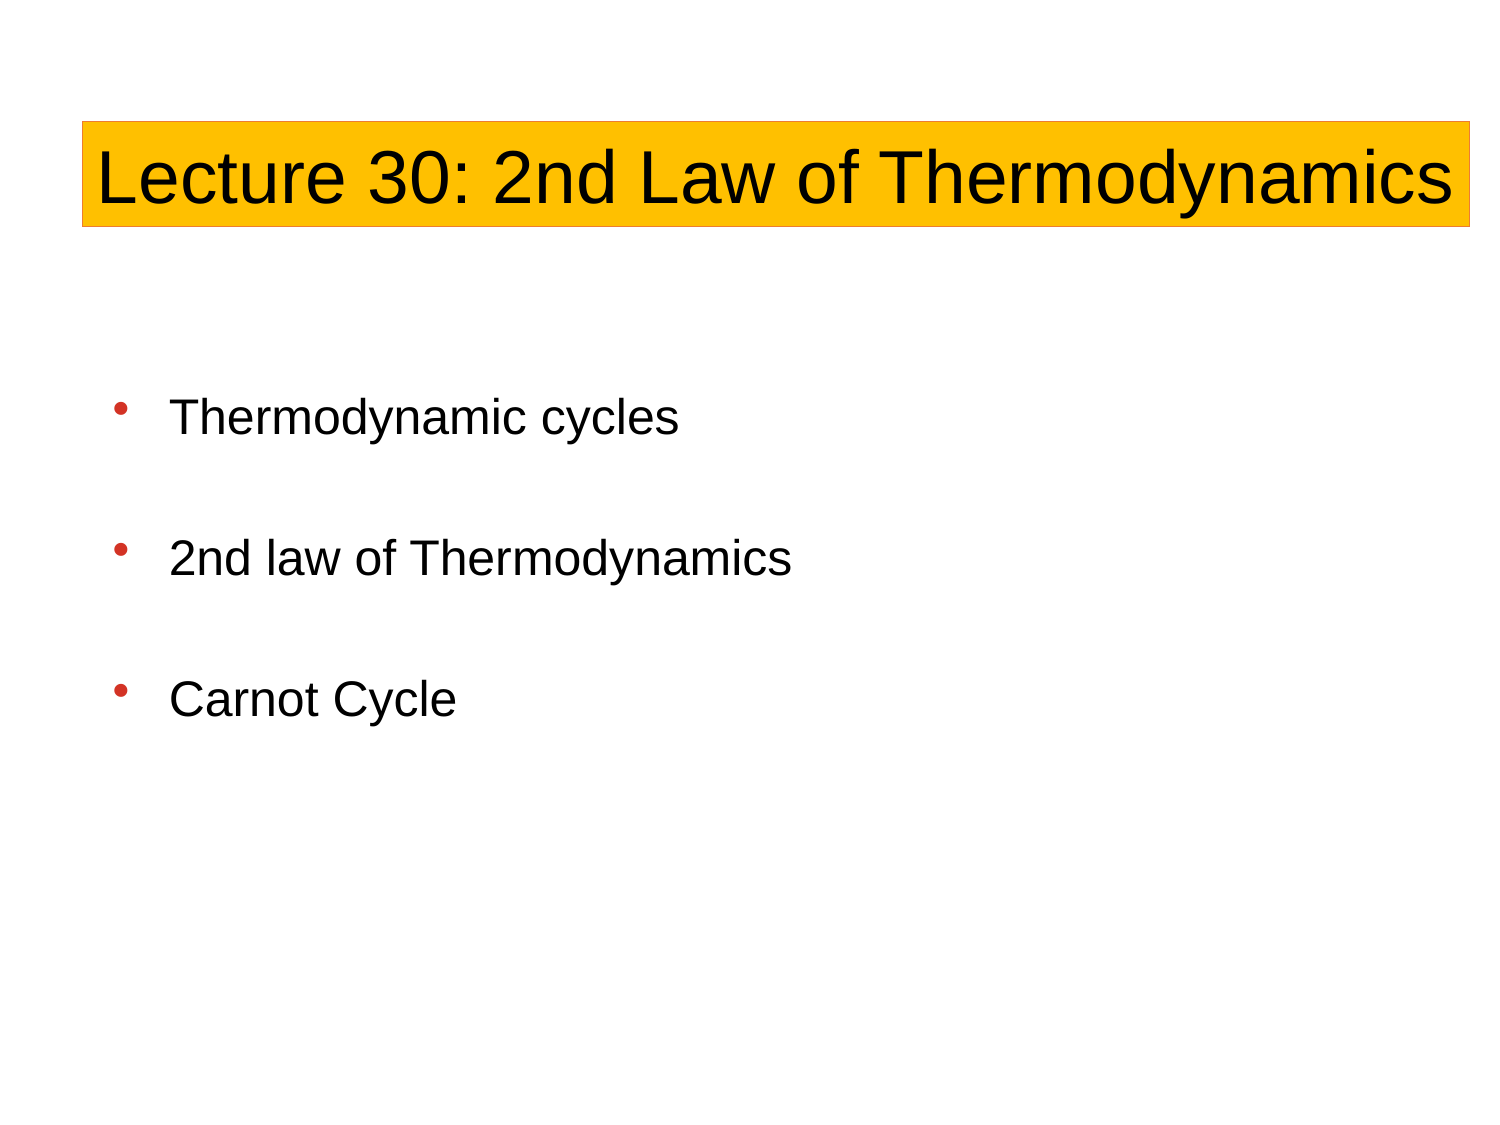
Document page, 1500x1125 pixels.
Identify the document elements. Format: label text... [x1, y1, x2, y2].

list Thermodynamic cycles 2nd law of Thermodynamics Carnot Cycle [97, 317, 1498, 987]
text_box Lecture 30: 2nd Law of Thermodynamics [82, 121, 1470, 227]
